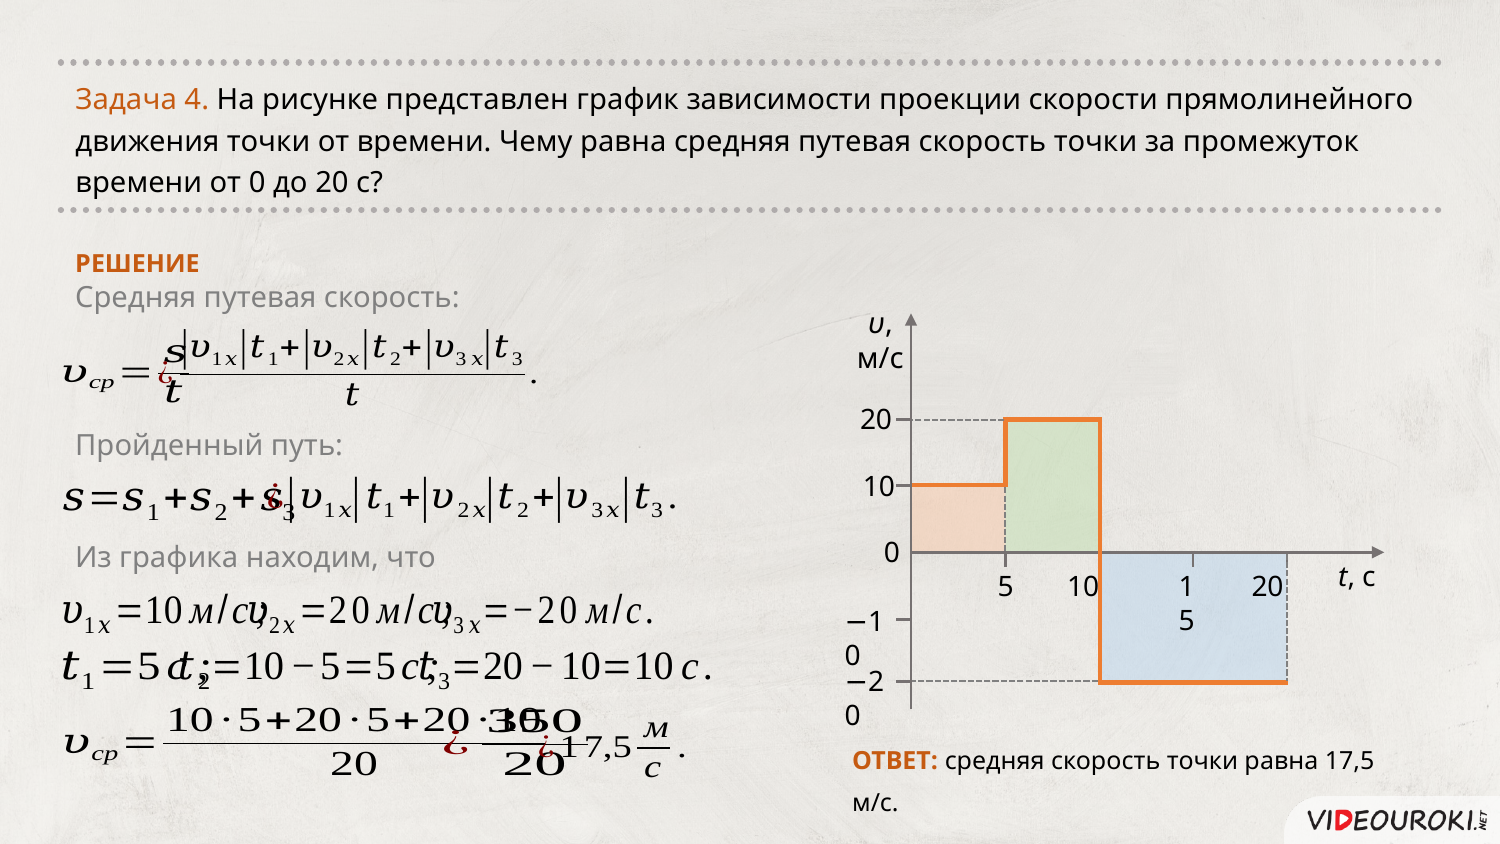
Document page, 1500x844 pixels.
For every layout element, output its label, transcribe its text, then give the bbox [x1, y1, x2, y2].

picture [0, 0, 1500, 844]
text_box РЕШЕНИЕ [60, 228, 222, 271]
text_box Пройденный путь: [60, 418, 366, 469]
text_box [828, 296, 1406, 710]
text_box Из графика находим, что [60, 531, 487, 581]
text_box ОТВЕТ: средняя скорость точки равна 17,5 м/с. [837, 725, 1442, 824]
text_box Средняя путевая скорость: [60, 271, 487, 321]
text_box Задача 4. На рисунке представлен график зависимости проекции скорости прямолинейного движения точки от времени. Чему равна средняя путевая скорость точки за промежуток времени от 0 до 20 с? [60, 65, 1442, 206]
